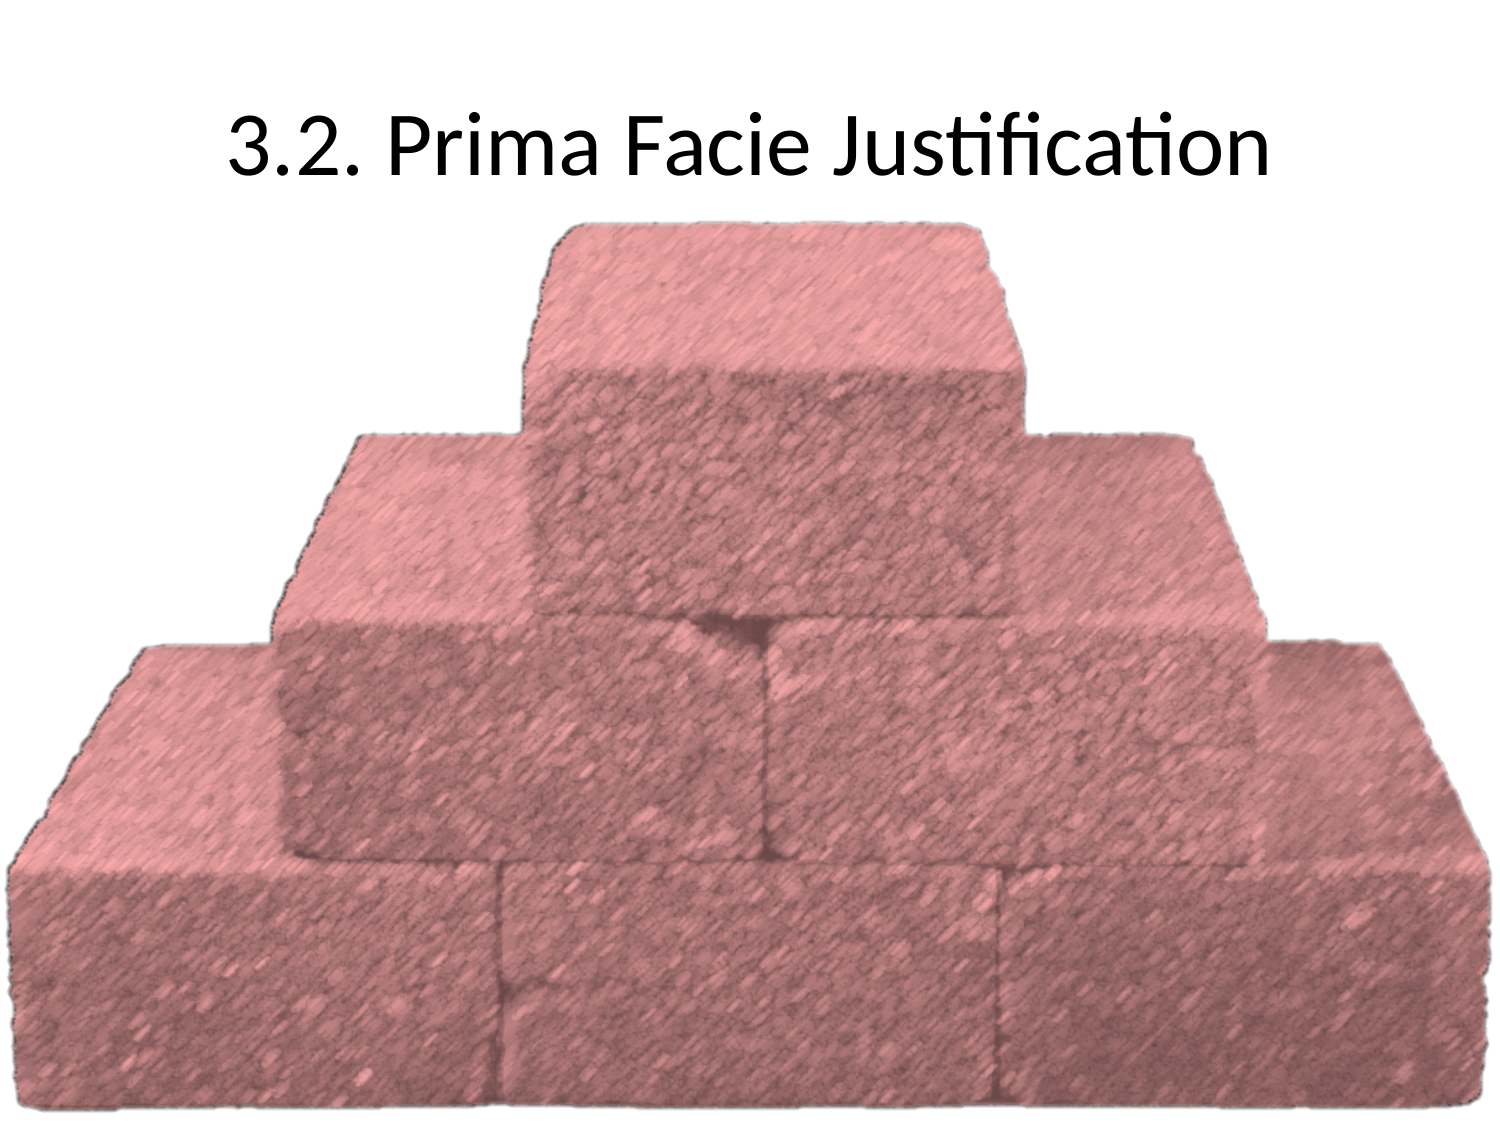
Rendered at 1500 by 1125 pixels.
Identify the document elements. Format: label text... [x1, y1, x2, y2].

title 3.2. Prima Facie Justification [75, 45, 1425, 197]
picture [0, 199, 1500, 1125]
